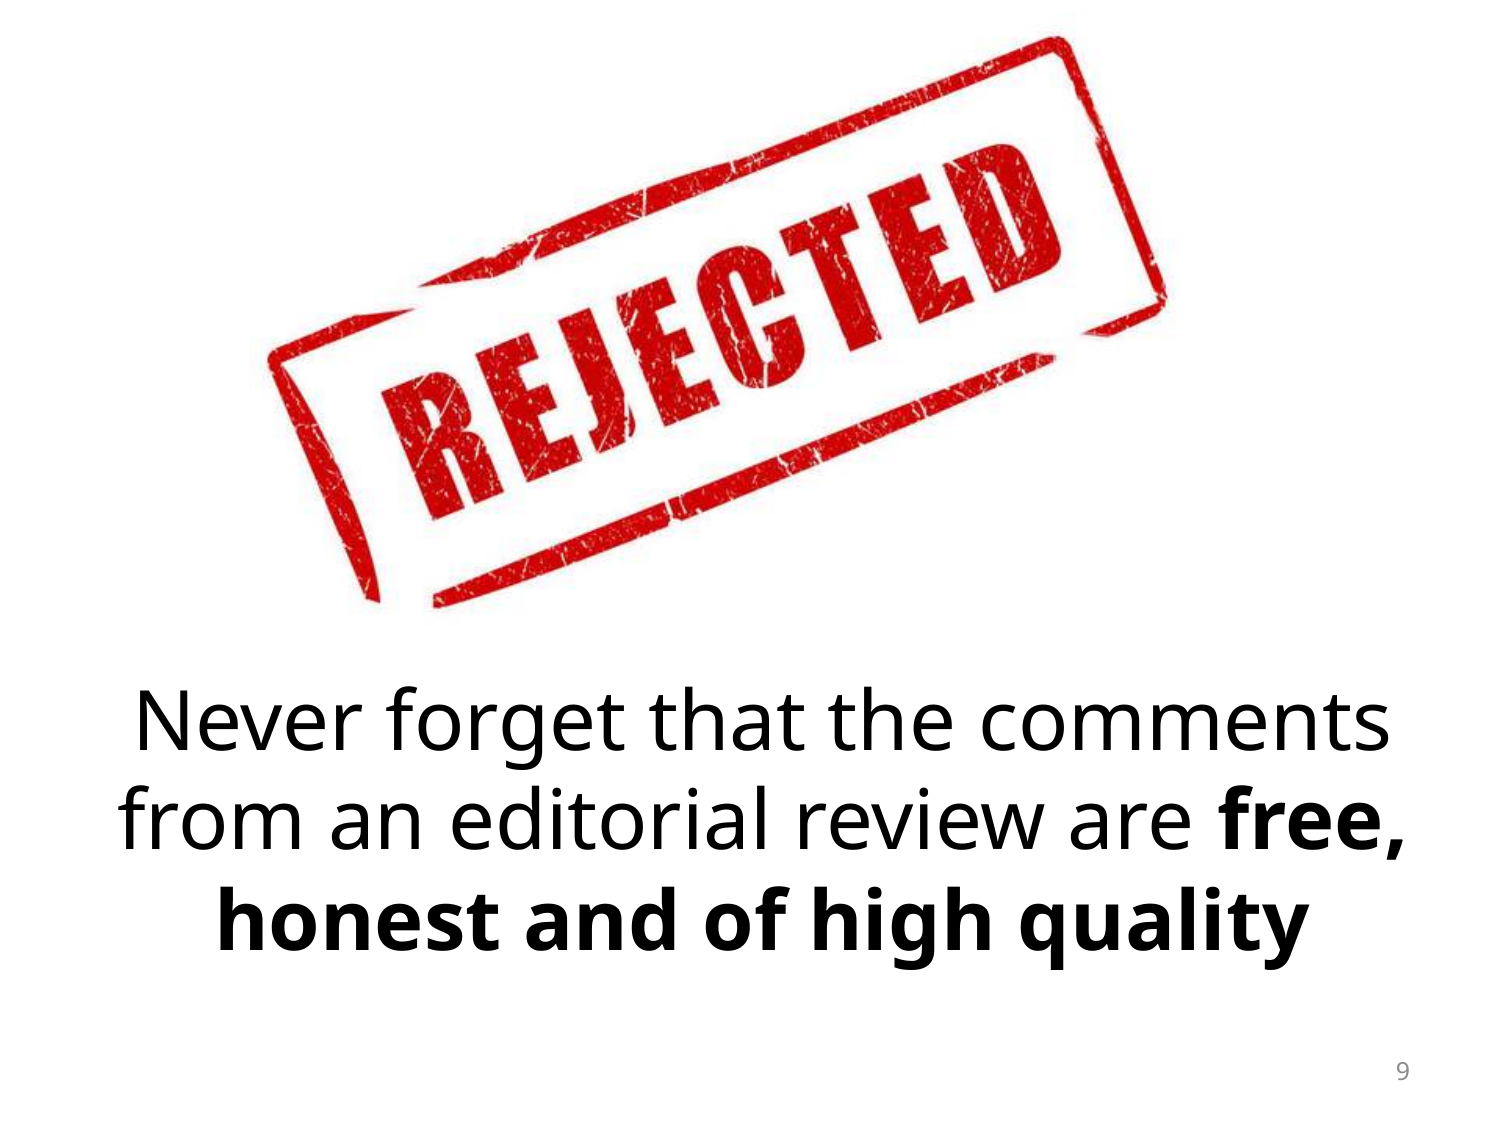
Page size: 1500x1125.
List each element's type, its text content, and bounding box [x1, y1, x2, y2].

picture [249, 13, 1188, 645]
slide_number 9 [1074, 1042, 1425, 1103]
list Never forget that the comments from an editorial review are free, honest and of high quality [87, 562, 1438, 930]
